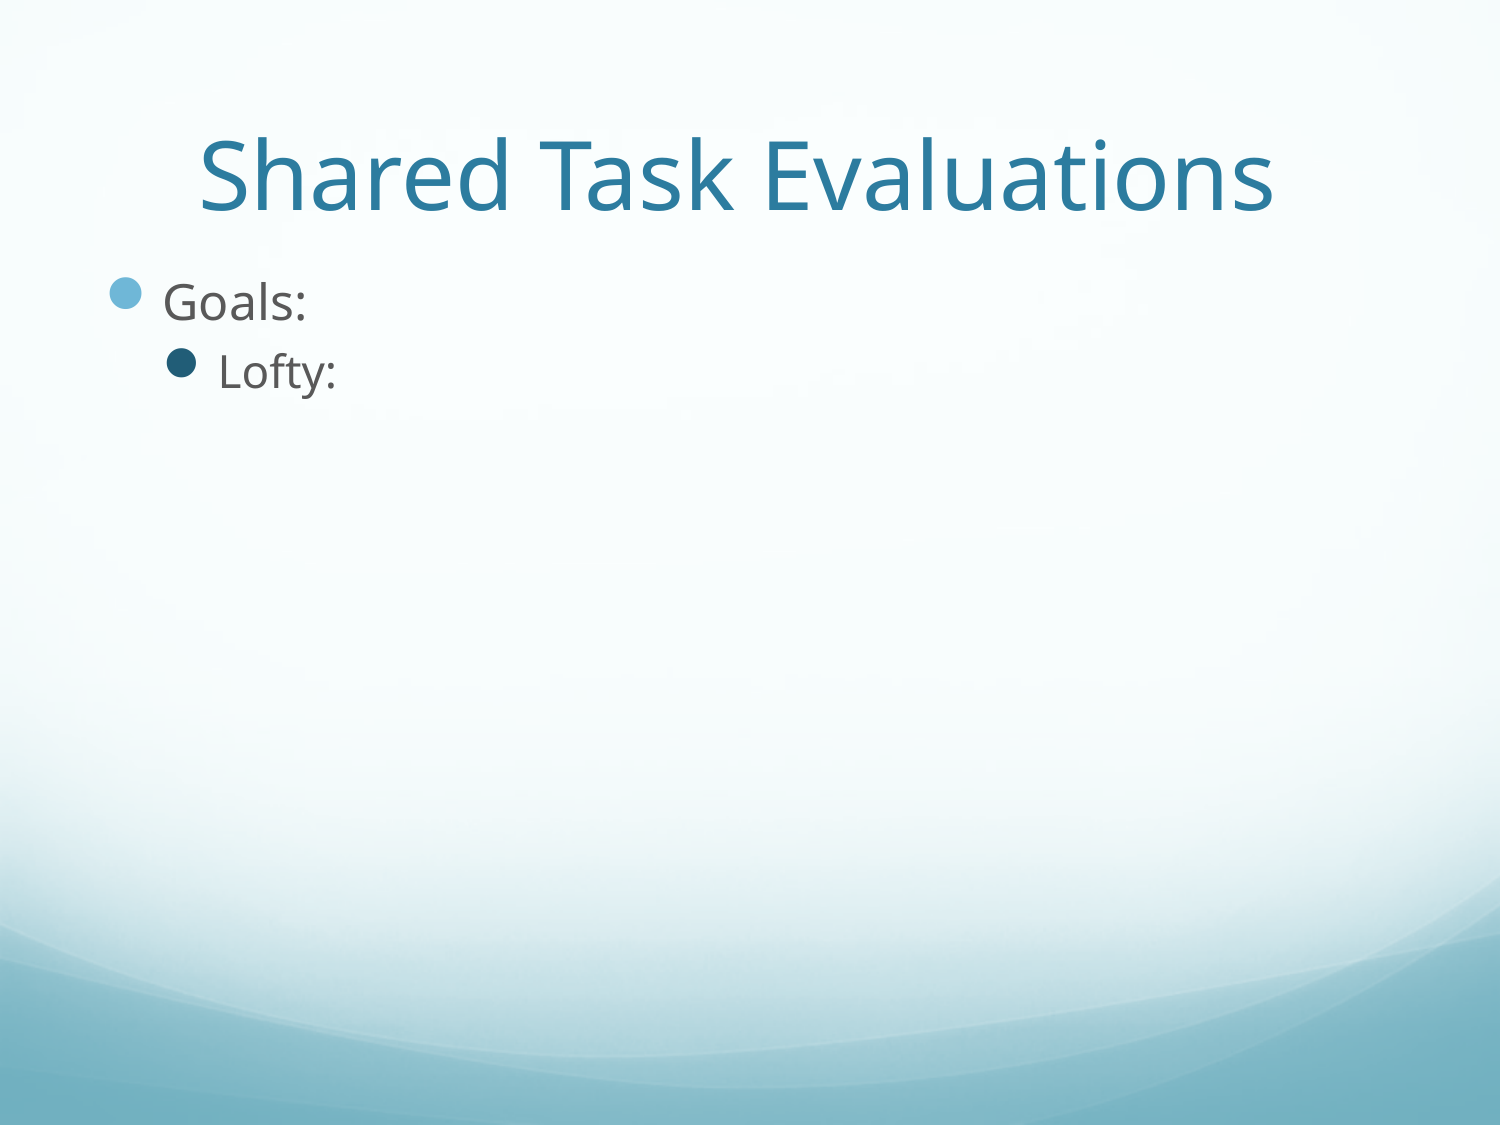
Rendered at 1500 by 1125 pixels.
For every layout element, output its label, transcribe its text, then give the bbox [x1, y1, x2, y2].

title Shared Task Evaluations [90, 17, 1410, 237]
list Goals: Lofty: [90, 262, 1410, 975]
